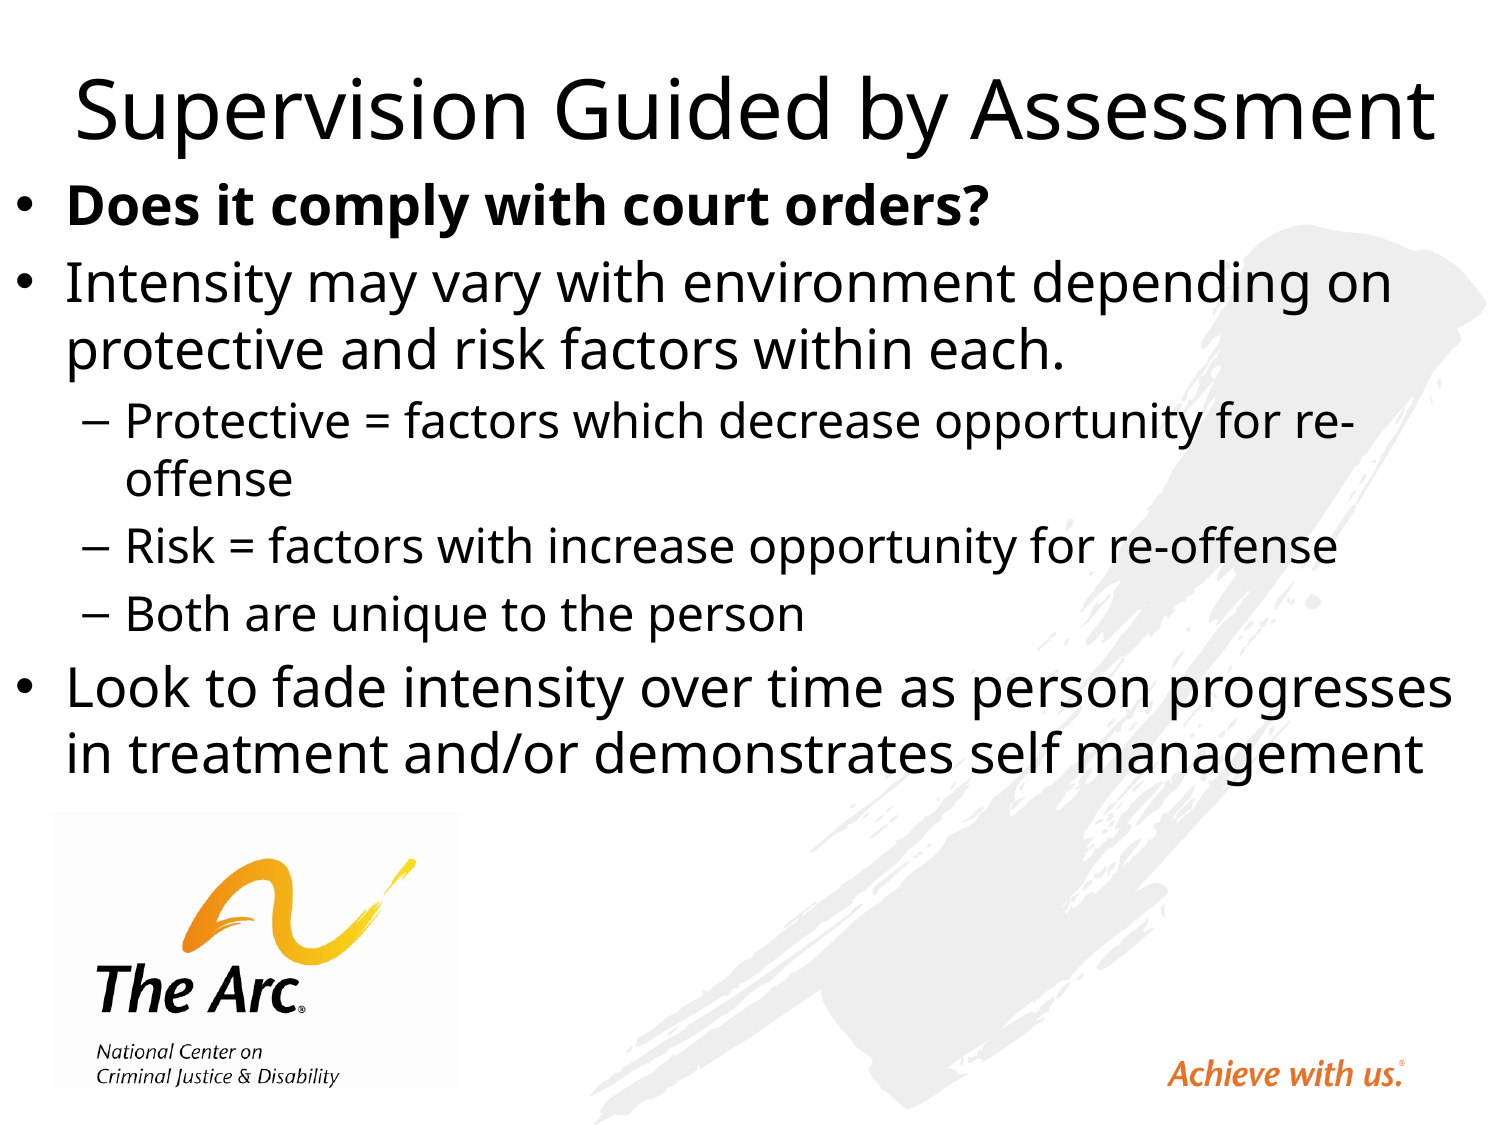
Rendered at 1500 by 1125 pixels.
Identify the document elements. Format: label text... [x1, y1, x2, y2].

title Supervision Guided by Assessment [12, 12, 1500, 200]
picture [1142, 1036, 1425, 1110]
picture [50, 850, 462, 1088]
list Does it comply with court orders? Intensity may vary with environment depending on protective and risk factors within each. Protective = factors which decrease opportunity for re-offense Risk = factors with increase opportunity for re-offense Both are unique to the person Look to fade intensity over time as person progresses in treatment and/or demonstrates self management [0, 162, 1488, 850]
